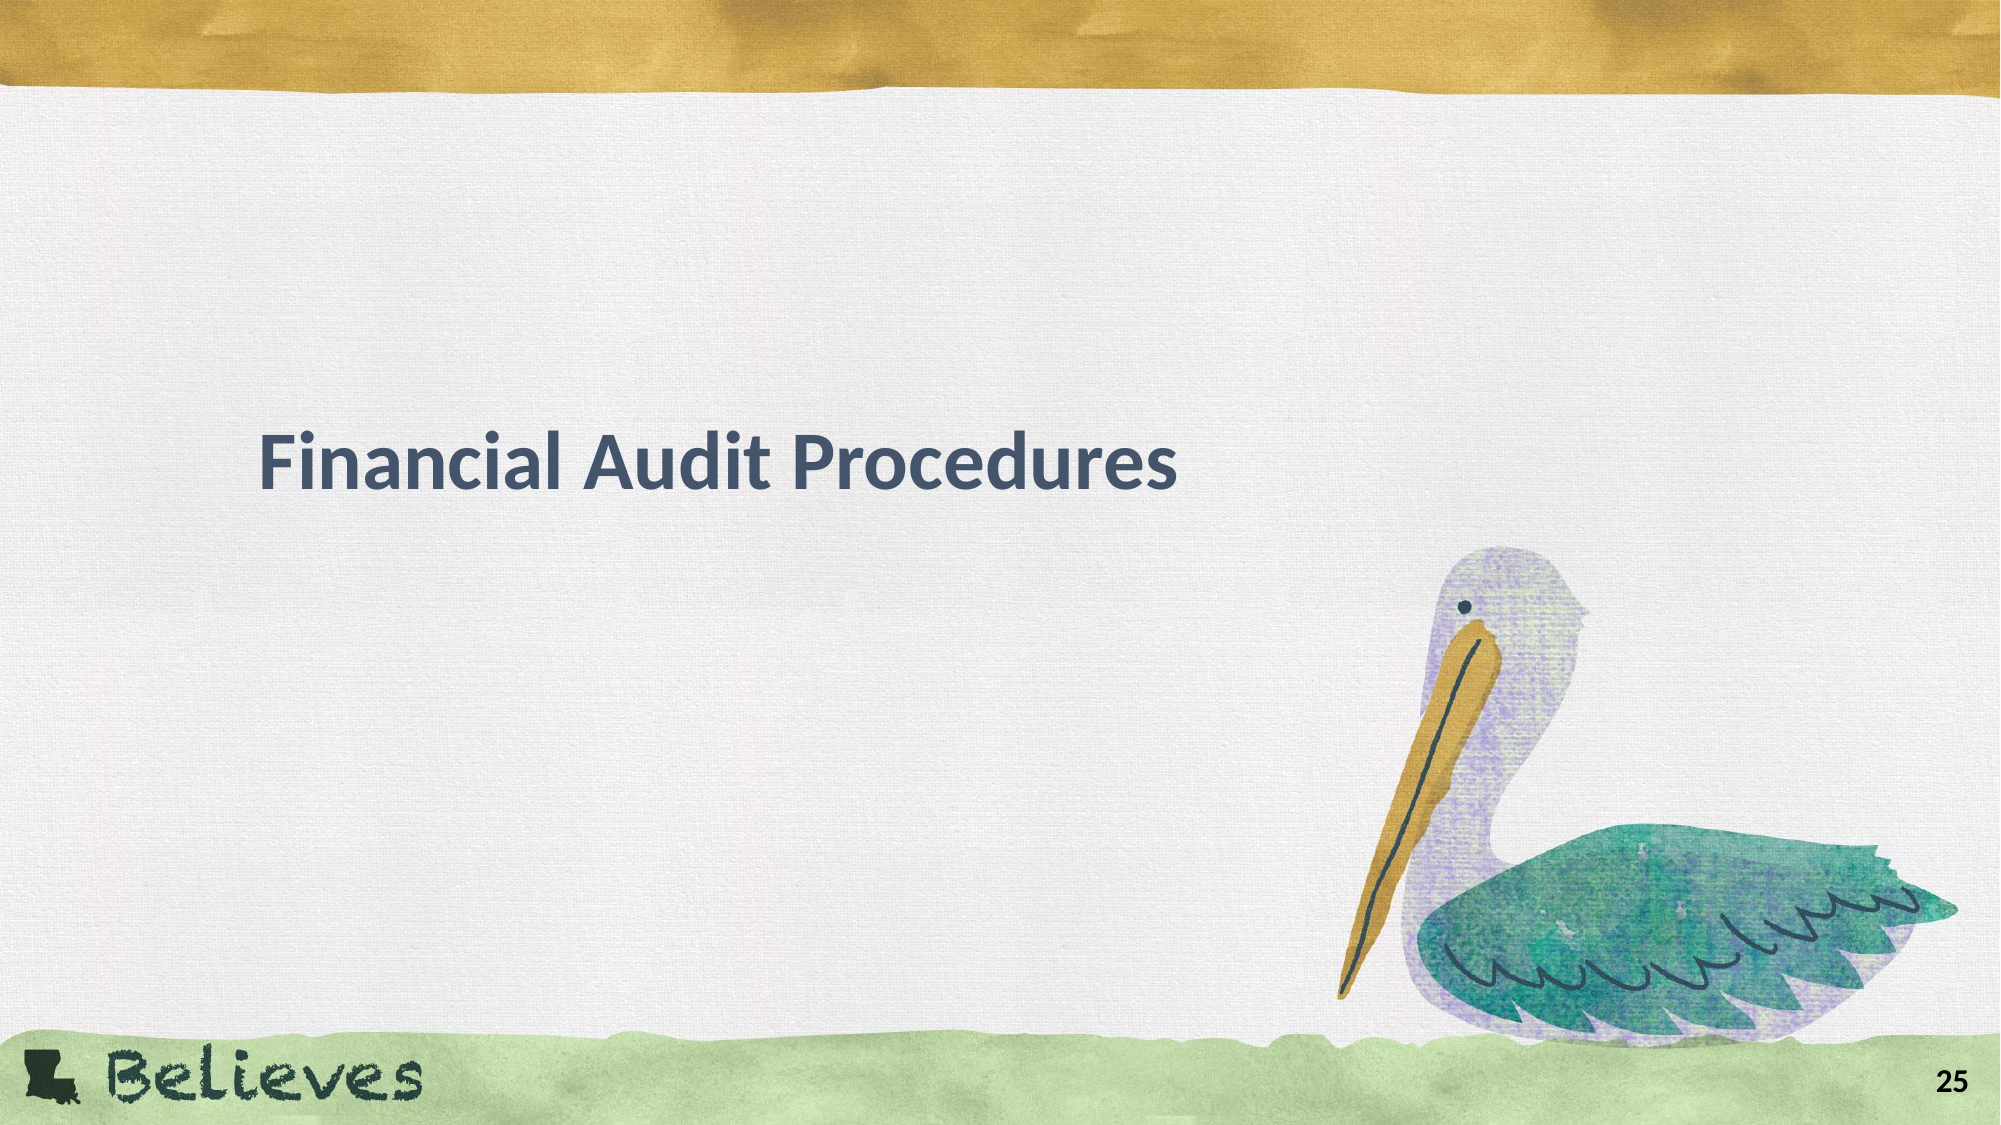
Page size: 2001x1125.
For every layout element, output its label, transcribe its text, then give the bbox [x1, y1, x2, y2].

picture [0, 0, 2001, 1125]
list Financial Audit Procedures [0, 292, 1341, 1023]
